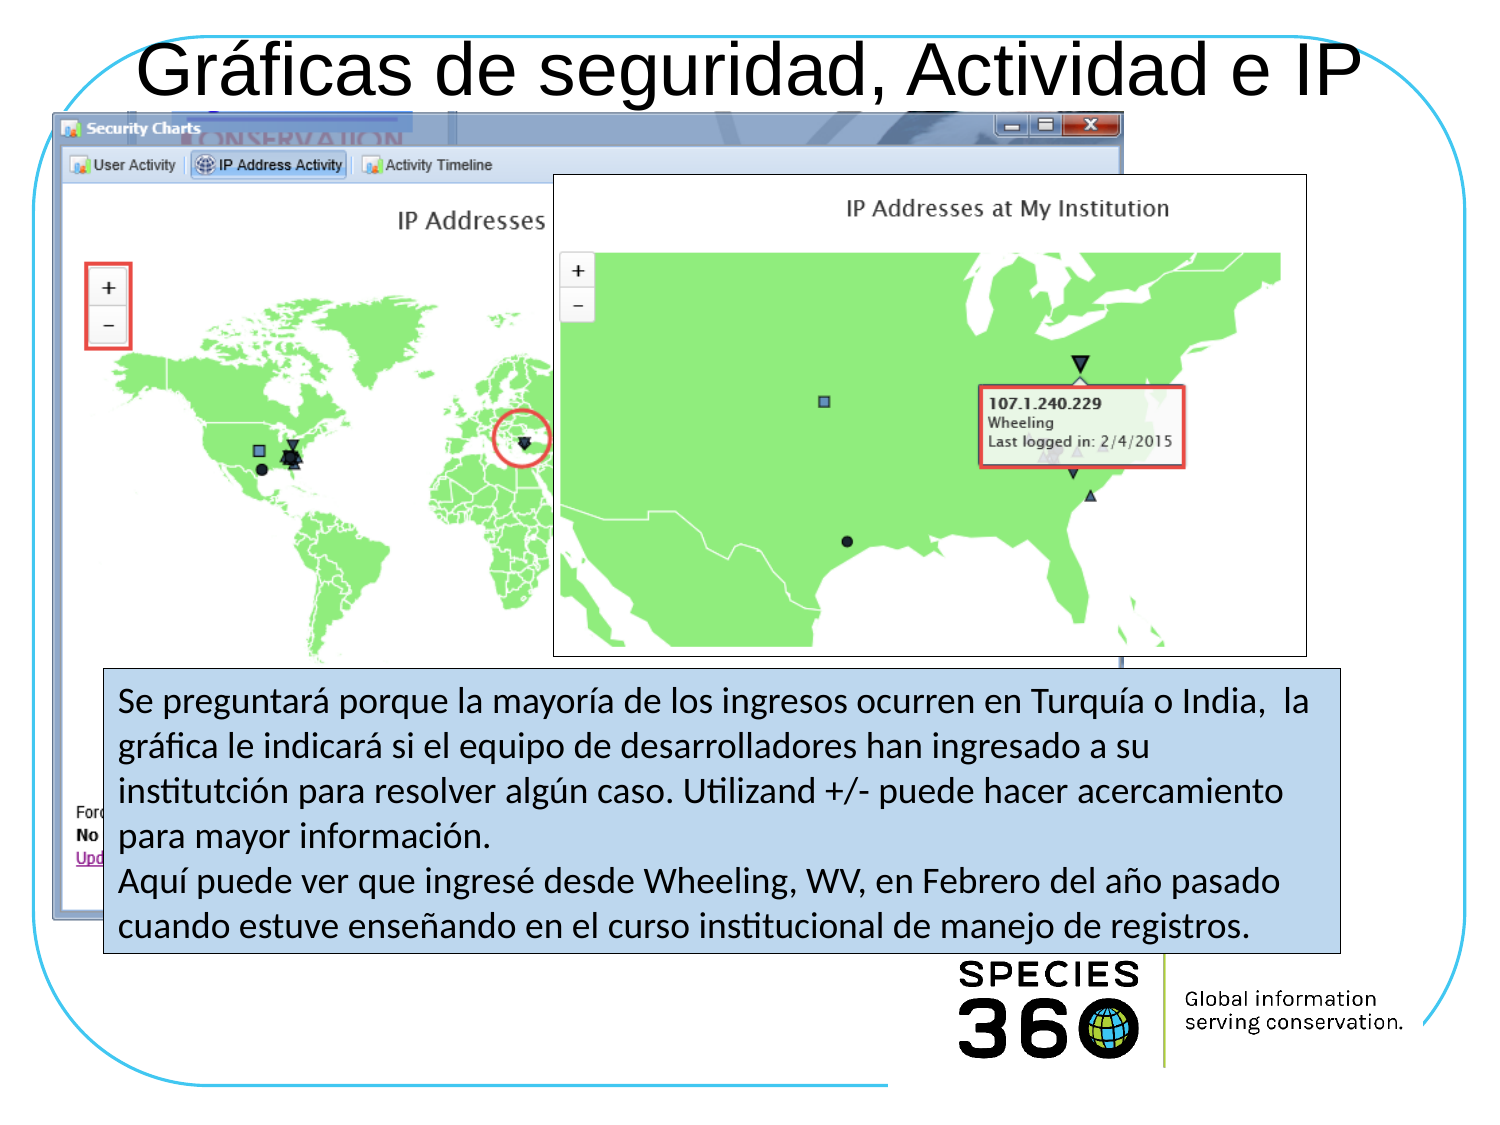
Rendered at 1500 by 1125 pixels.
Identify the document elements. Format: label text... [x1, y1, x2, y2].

title Gráficas de seguridad, Actividad e IP [103, 0, 1397, 181]
picture [52, 110, 1307, 922]
picture [954, 944, 1407, 1075]
text_box Se preguntará porque la mayoría de los ingresos ocurren en Turquía o India, la gráfica le indicará si el equipo de desarrolladores han ingresado a su institutción para resolver algún caso. Utilizand +/- puede hacer acercamiento para mayor información. Aquí puede ver que ingresé desde Wheeling, WV, en Febrero del año pasado cuando estuve enseñando en el curso institucional de manejo de registros. [103, 668, 1341, 954]
